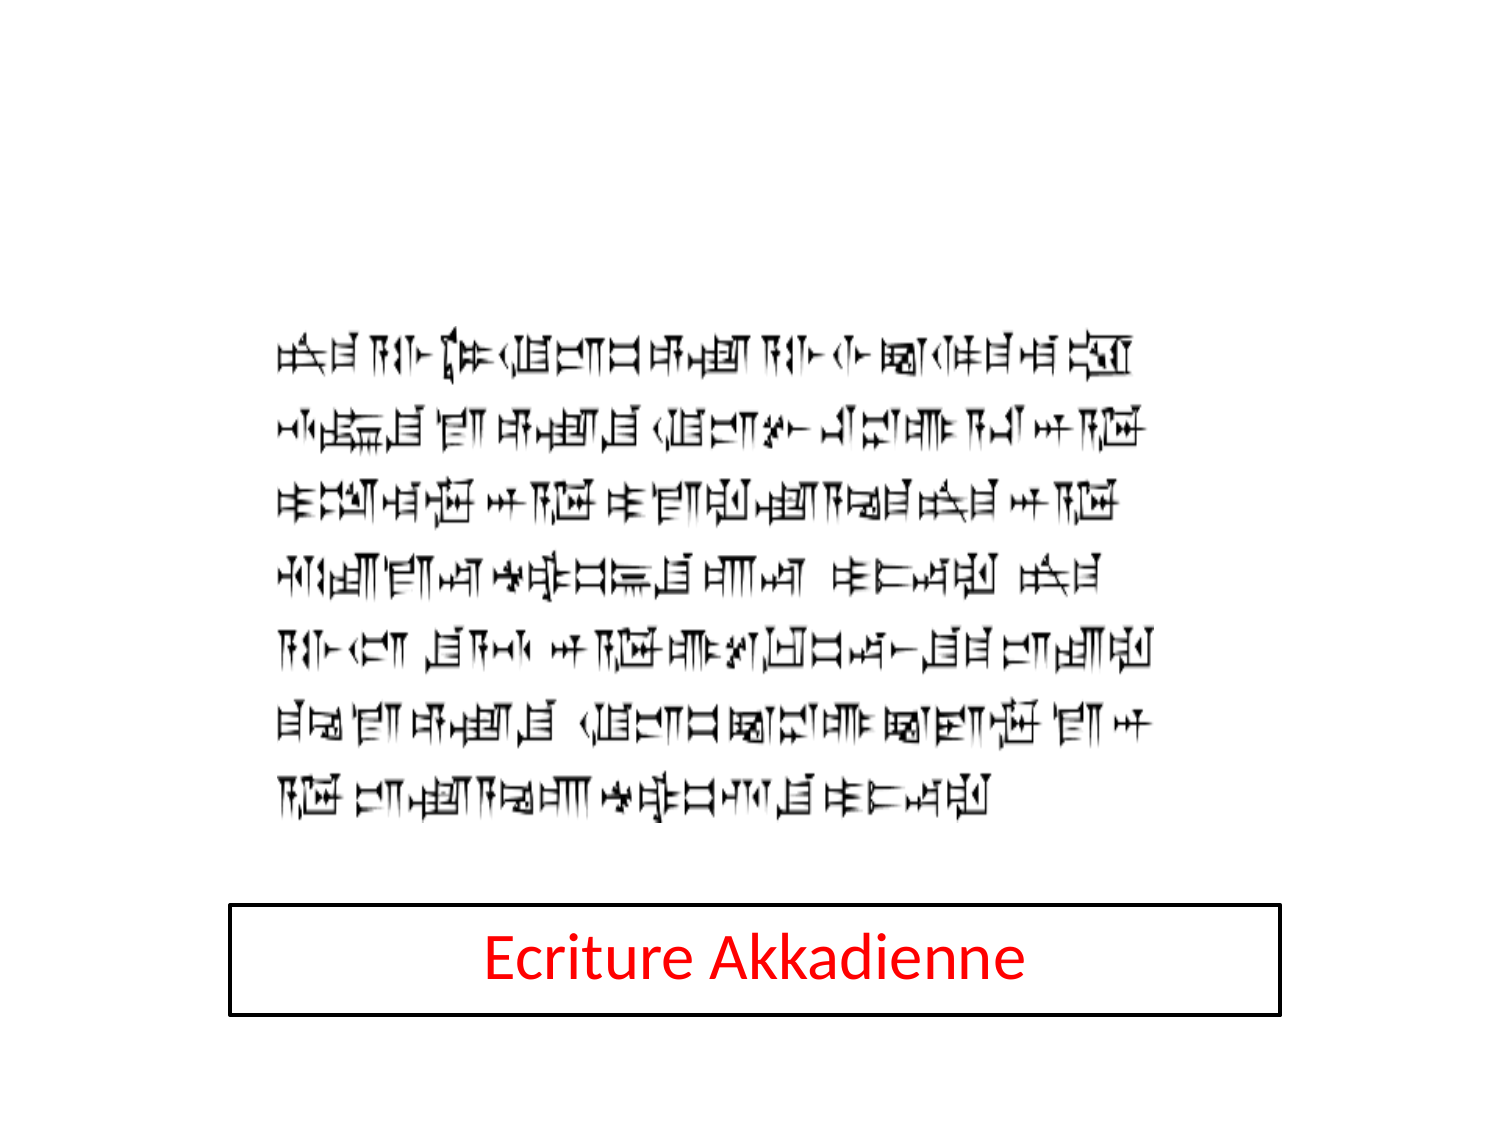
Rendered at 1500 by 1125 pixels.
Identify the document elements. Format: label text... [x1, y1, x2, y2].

subtitle Ecriture Akkadienne [228, 903, 1282, 1017]
picture [277, 326, 1155, 823]
